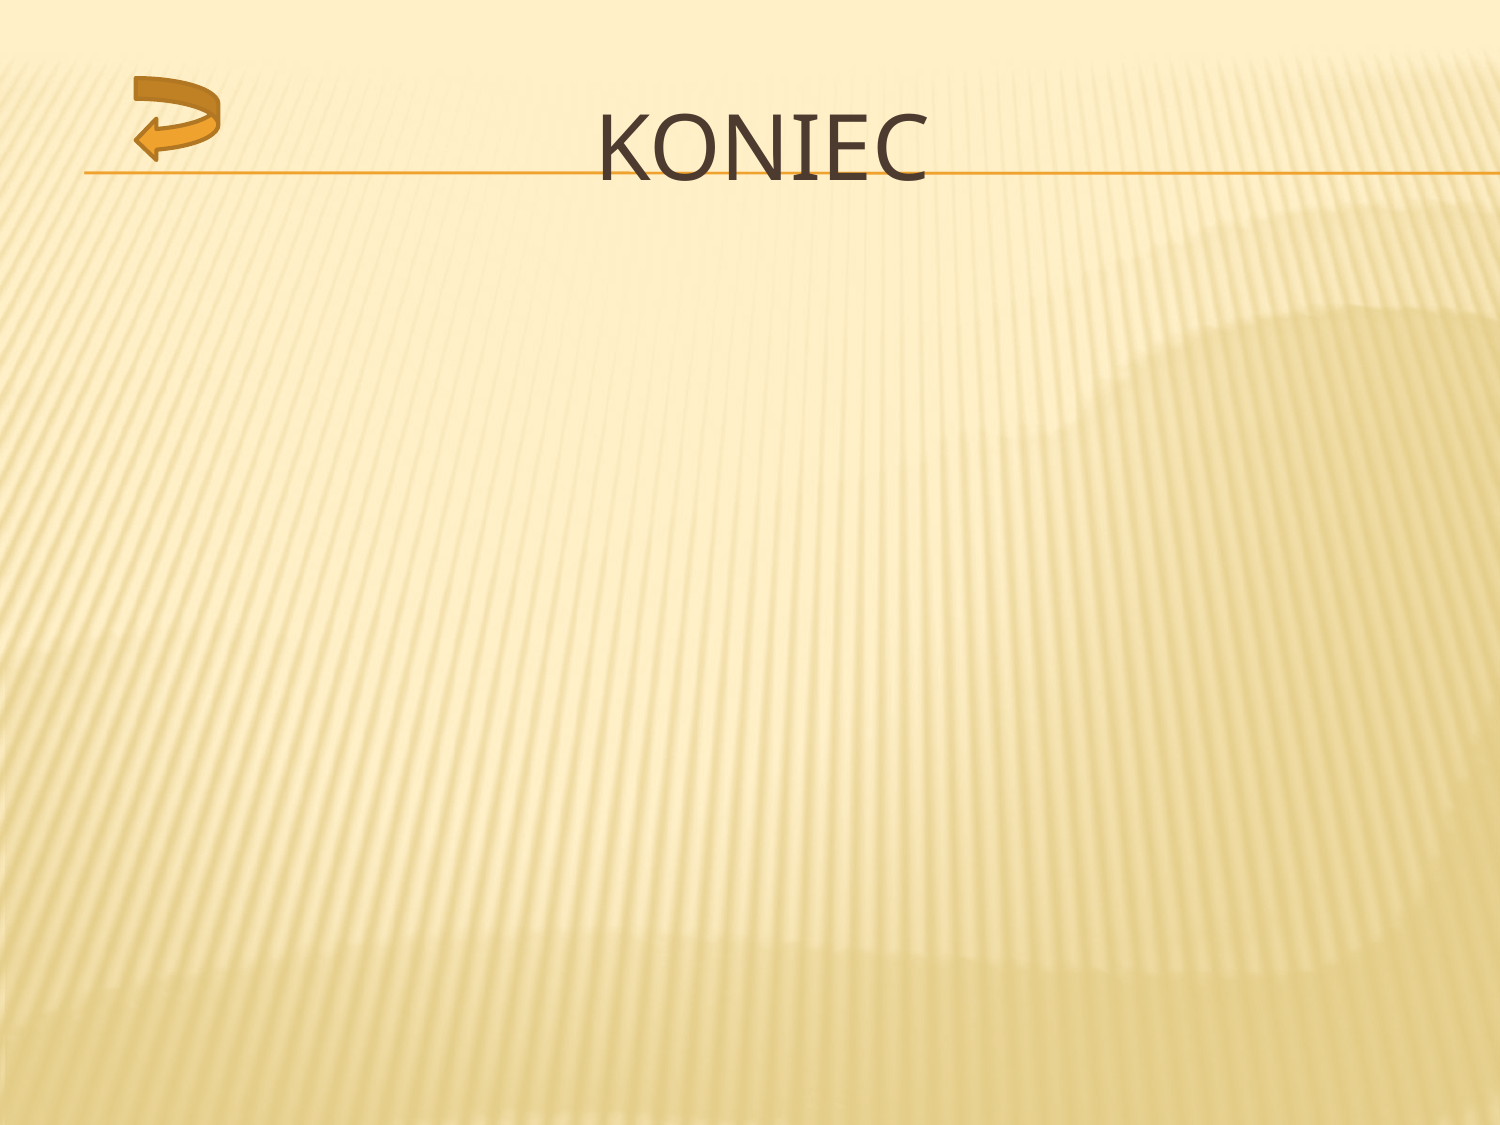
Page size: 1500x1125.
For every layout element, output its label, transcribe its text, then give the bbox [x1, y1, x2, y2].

title KONIEC [50, 75, 1475, 213]
text_box [133, 76, 221, 162]
